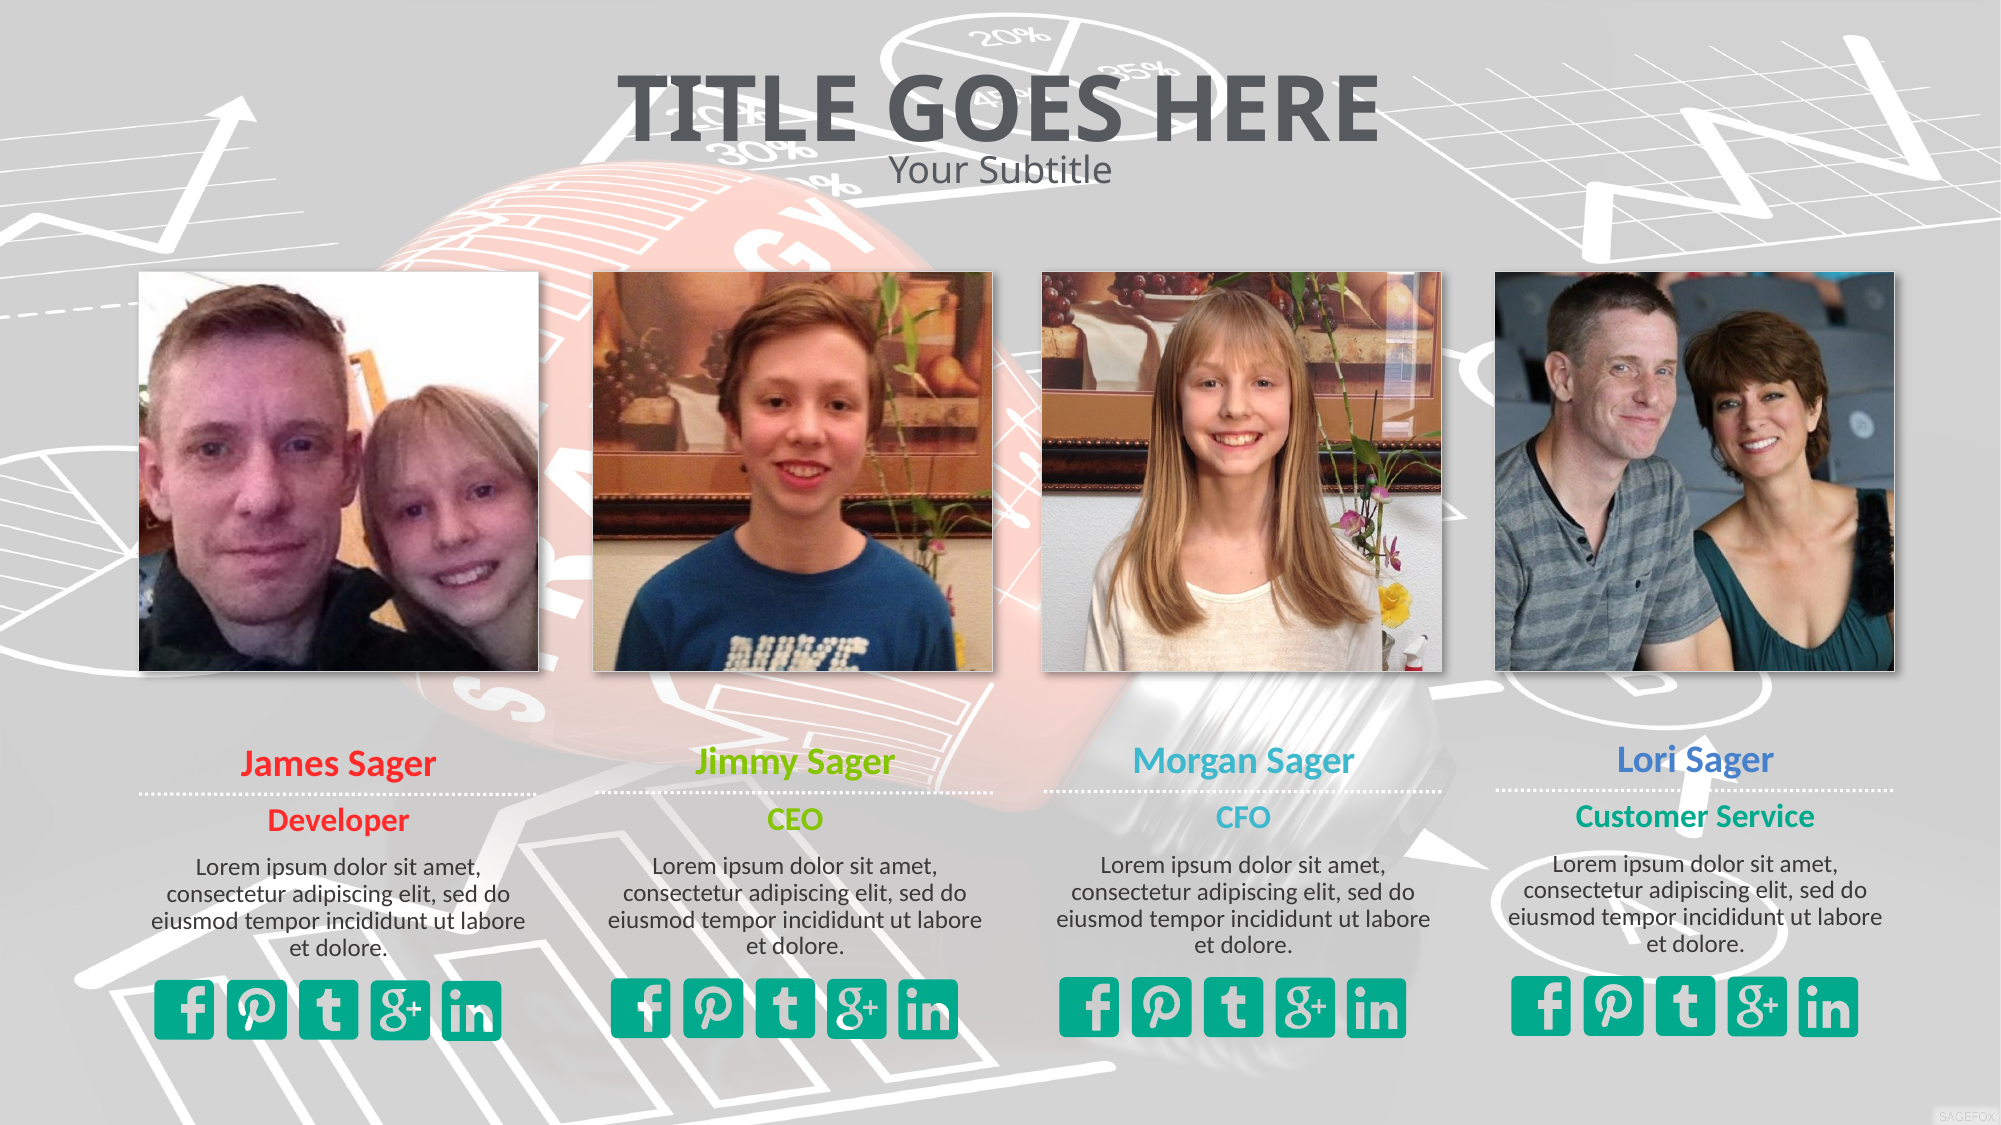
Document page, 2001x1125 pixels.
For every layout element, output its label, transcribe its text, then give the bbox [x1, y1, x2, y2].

text_box [1040, 270, 1442, 672]
text_box CEO [620, 798, 971, 841]
text_box Lori Sager [1520, 738, 1871, 781]
text_box Jimmy Sager [620, 740, 971, 784]
text_box Lorem ipsum dolor sit amet, consectetur adipiscing elit, sed do eiusmod tempor incididunt ut labore et dolore. [595, 852, 996, 966]
text_box [1494, 271, 1896, 673]
text_box CFO [1068, 797, 1419, 840]
text_box [138, 270, 540, 672]
text_box [591, 270, 993, 672]
text_box Developer [163, 799, 514, 842]
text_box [610, 978, 958, 1040]
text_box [1059, 977, 1407, 1039]
text_box Lorem ipsum dolor sit amet, consectetur adipiscing elit, sed do eiusmod tempor incididunt ut labore et dolore. [1495, 850, 1896, 964]
text_box Morgan Sager [1068, 739, 1419, 782]
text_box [154, 979, 502, 1041]
text_box Customer Service [1520, 796, 1871, 839]
text_box Lorem ipsum dolor sit amet, consectetur adipiscing elit, sed do eiusmod tempor incididunt ut labore et dolore. [1043, 851, 1444, 965]
text_box Lorem ipsum dolor sit amet, consectetur adipiscing elit, sed do eiusmod tempor incididunt ut labore et dolore. [138, 854, 539, 968]
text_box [1511, 976, 1859, 1038]
text_box James Sager [163, 742, 514, 785]
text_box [548, 42, 1452, 199]
